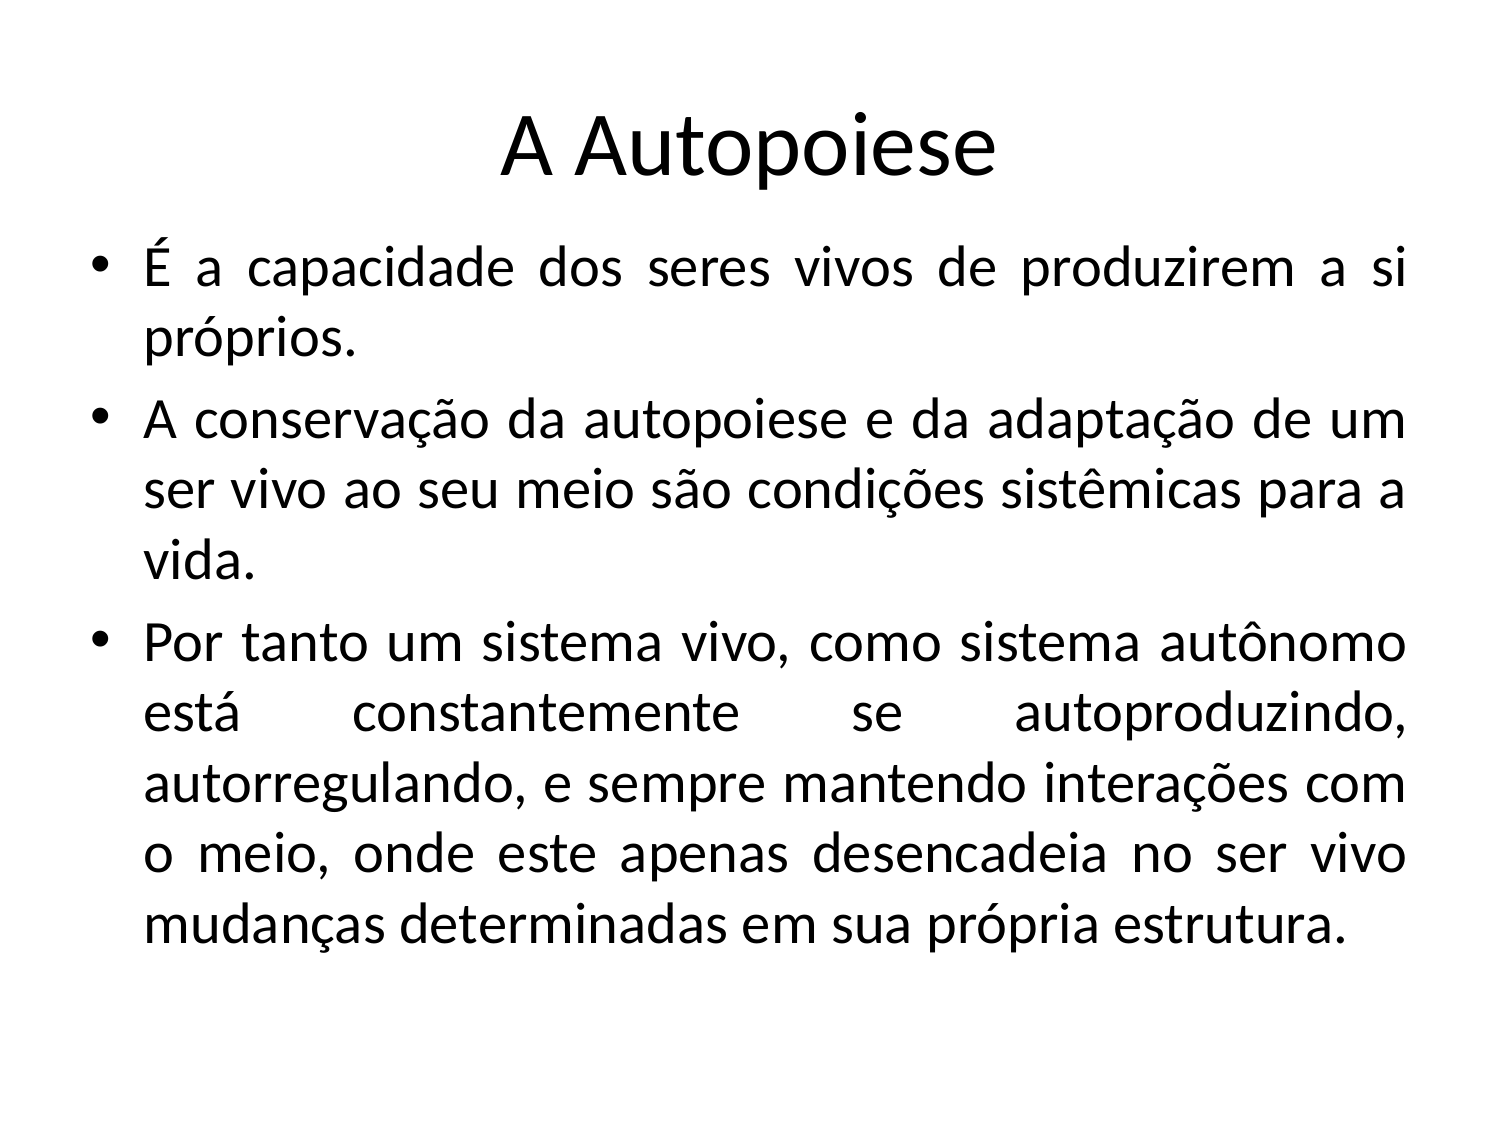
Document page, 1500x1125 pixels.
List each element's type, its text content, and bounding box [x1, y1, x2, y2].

title A Autopoiese [75, 45, 1425, 219]
list É a capacidade dos seres vivos de produzirem a si próprios. A conservação da autopoiese e da adaptação de um ser vivo ao seu meio são condições sistêmicas para a vida. Por tanto um sistema vivo, como sistema autônomo está constantemente se autoproduzindo, autorregulando, e sempre mantendo interações com o meio, onde este apenas desencadeia no ser vivo mudanças determinadas em sua própria estrutura. [75, 219, 1425, 1035]
